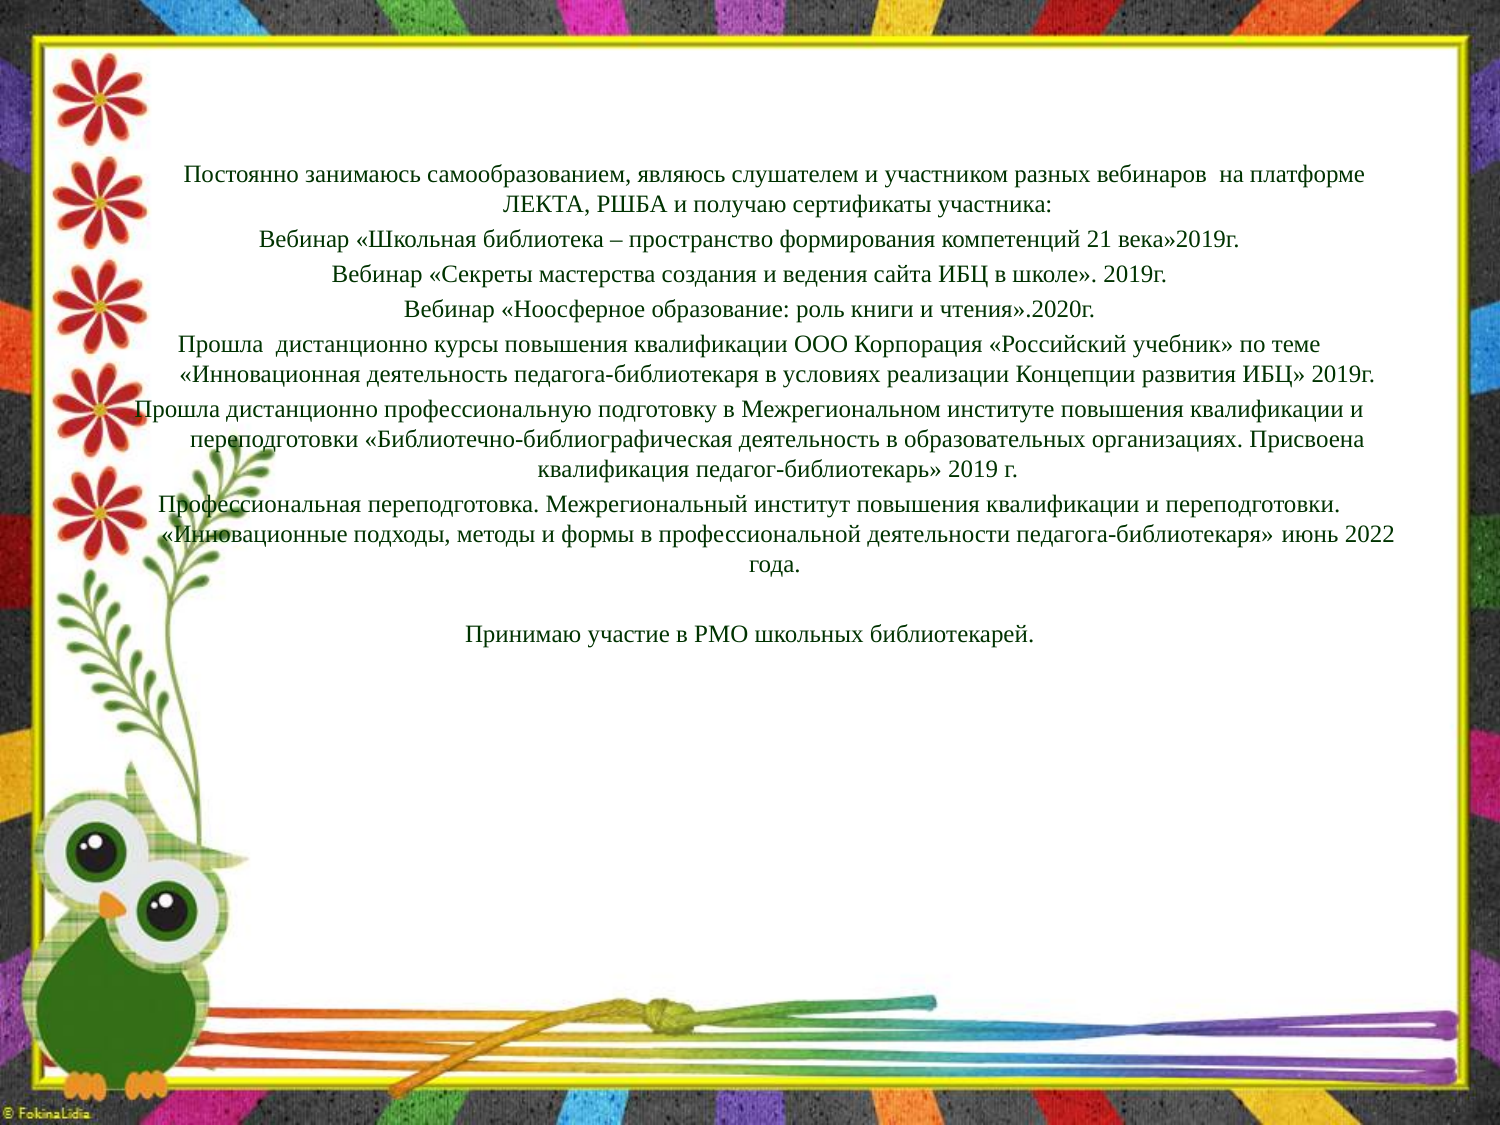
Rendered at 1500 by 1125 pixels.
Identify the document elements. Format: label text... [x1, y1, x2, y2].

picture [0, 0, 1500, 1125]
list Постоянно занимаюсь самообразованием, являюсь слушателем и участником разных вебинаров на платформе ЛЕКТА, РШБА и получаю сертификаты участника: Вебинар «Школьная библиотека – пространство формирования компетенций 21 века»2019г. Вебинар «Секреты мастерства создания и ведения сайта ИБЦ в школе». 2019г. Вебинар «Ноосферное образование: роль книги и чтения».2020г. Прошла дистанционно курсы повышения квалификации ООО Корпорация «Российский учебник» по теме «Инновационная деятельность педагога-библиотекаря в условиях реализации Концепции развития ИБЦ» 2019г. Прошла дистанционно профессиональную подготовку в Межрегиональном институте повышения квалификации и переподготовки «Библиотечно-библиографическая деятельность в образовательных организациях. Присвоена квалификация педагог-библиотекарь» 2019 г. Профессиональная переподготовка. Межрегиональный институт повышения квалификации и переподготовки. «Инновационные подходы, методы и формы в профессиональной деятельности педагога-библиотекаря» июнь 2022 года. Принимаю участие в РМО школьных библиотекарей. [75, 105, 1425, 575]
